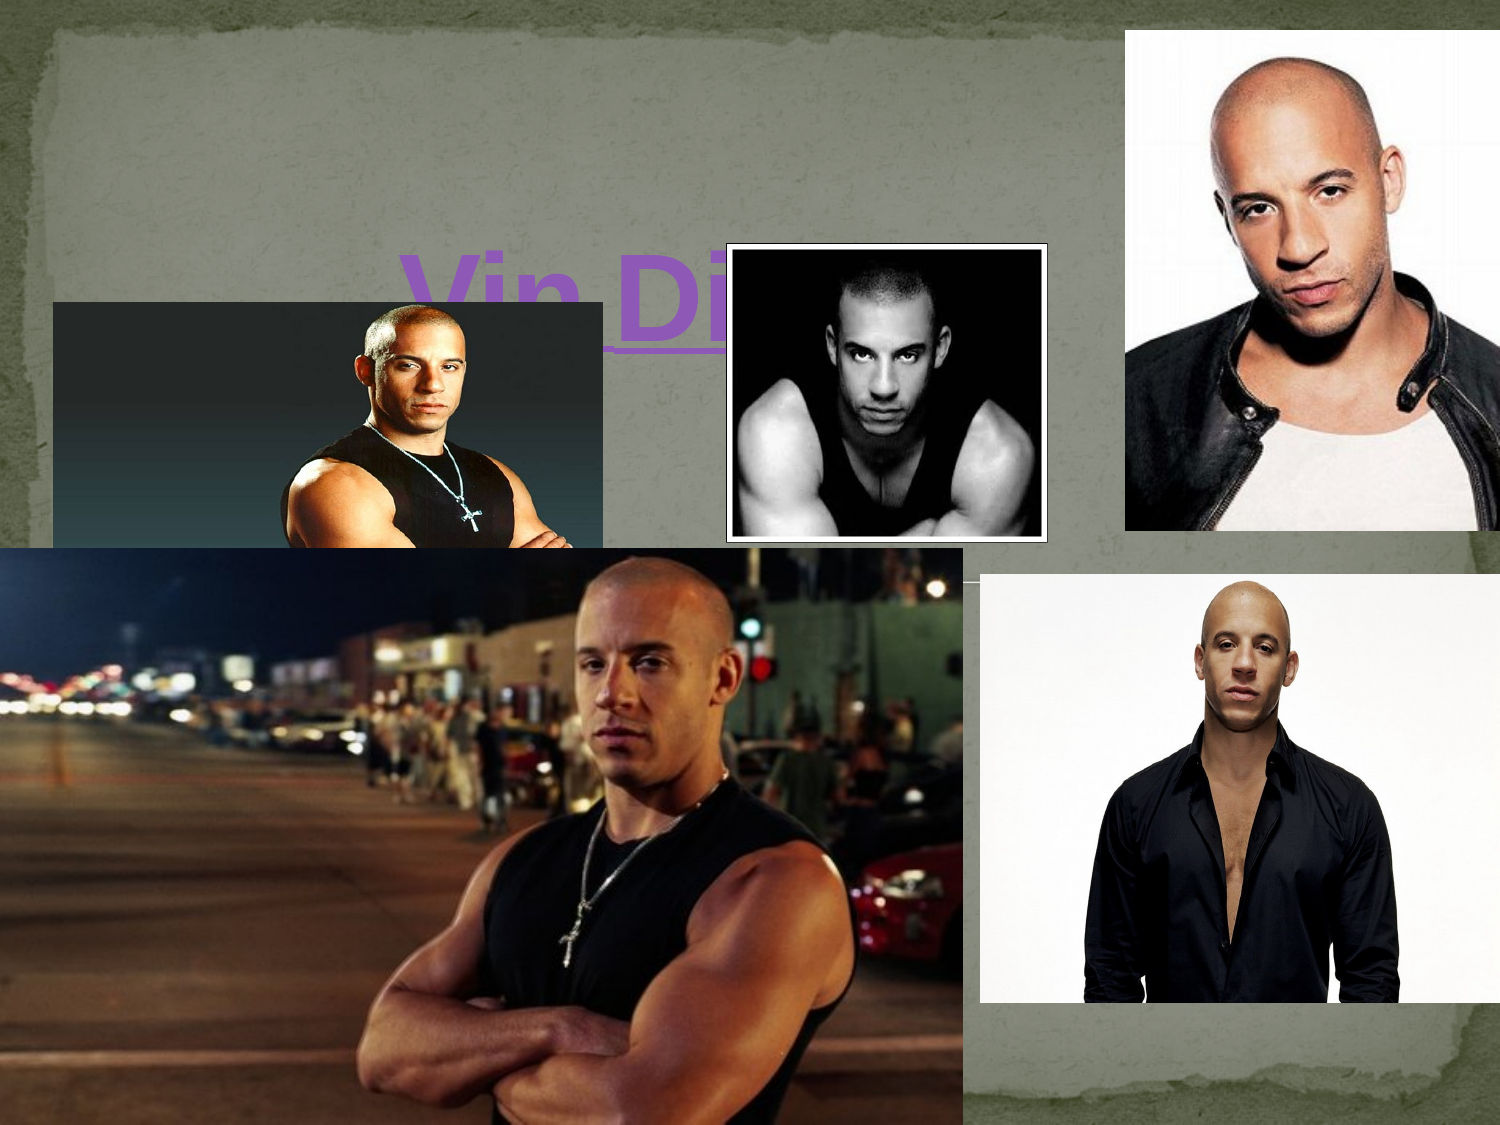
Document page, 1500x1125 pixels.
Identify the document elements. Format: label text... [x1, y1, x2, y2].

picture [53, 302, 603, 547]
picture [726, 243, 1048, 543]
picture [1125, 30, 1500, 531]
title Vin Diesel [53, 101, 1114, 374]
picture [980, 574, 1500, 1003]
picture [0, 548, 963, 1125]
